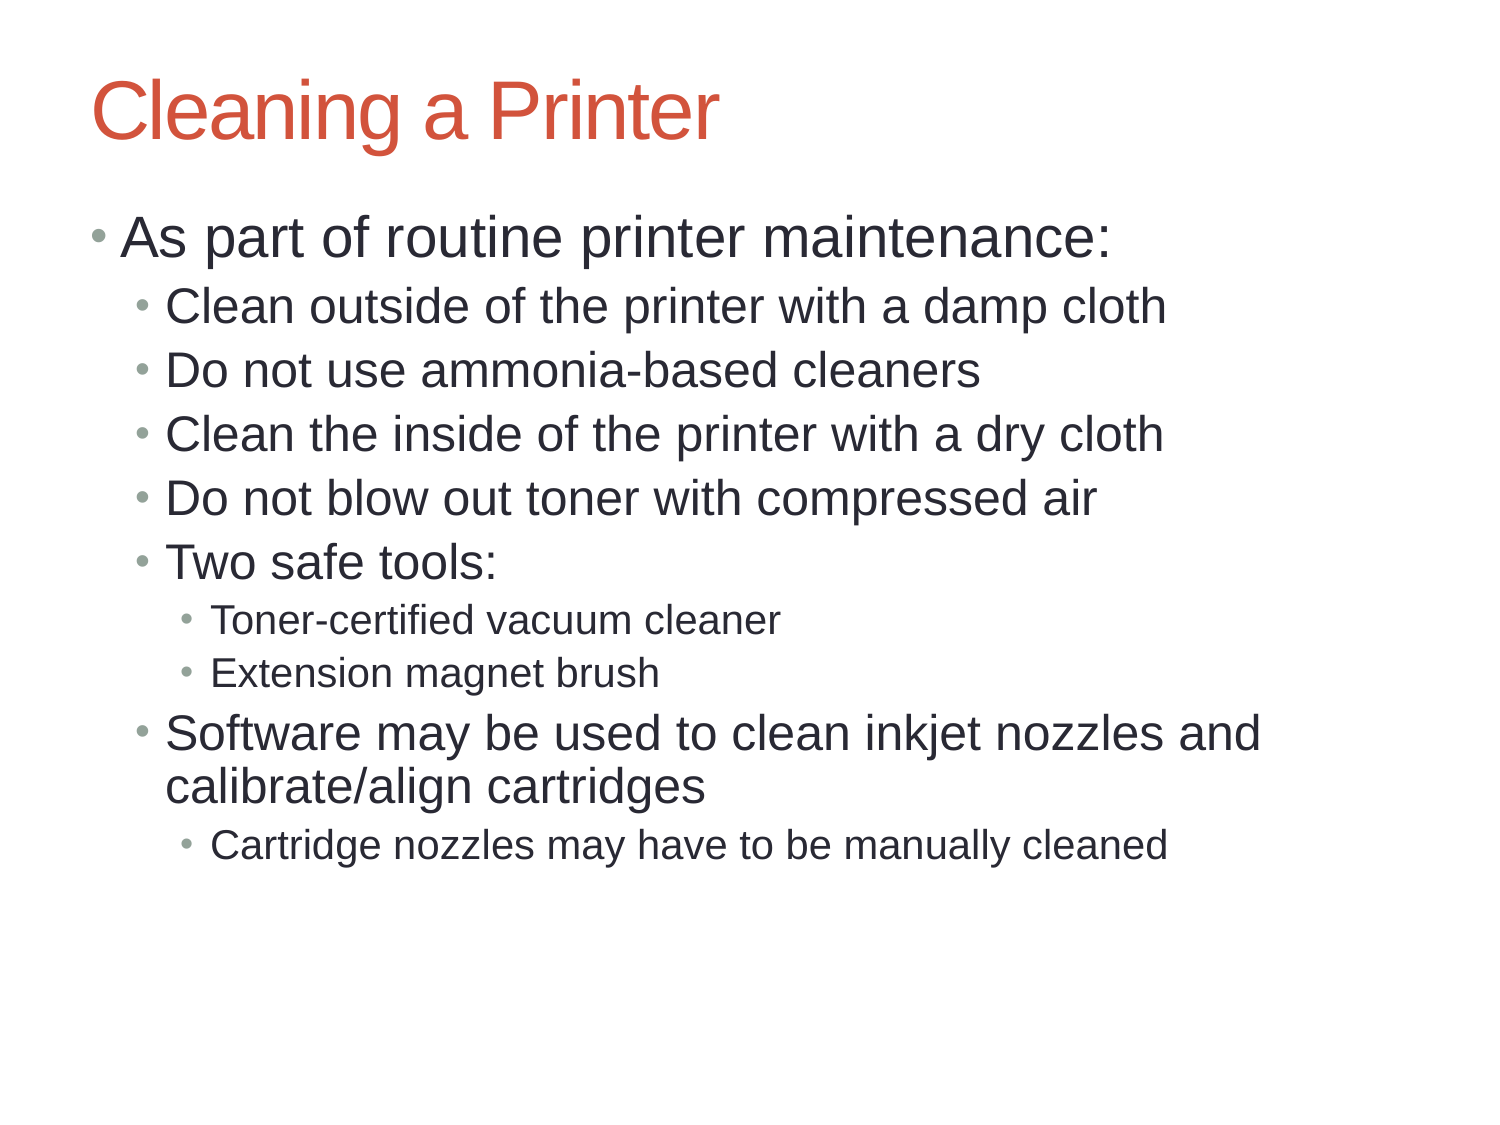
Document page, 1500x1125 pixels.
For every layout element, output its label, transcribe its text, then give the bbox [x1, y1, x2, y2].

list As part of routine printer maintenance: Clean outside of the printer with a damp cloth Do not use ammonia-based cleaners Clean the inside of the printer with a dry cloth Do not blow out toner with compressed air Two safe tools: Toner-certified vacuum cleaner Extension magnet brush Software may be used to clean inkjet nozzles and calibrate/align cartridges Cartridge nozzles may have to be manually cleaned [75, 200, 1425, 1088]
title Cleaning a Printer [75, 24, 1425, 188]
